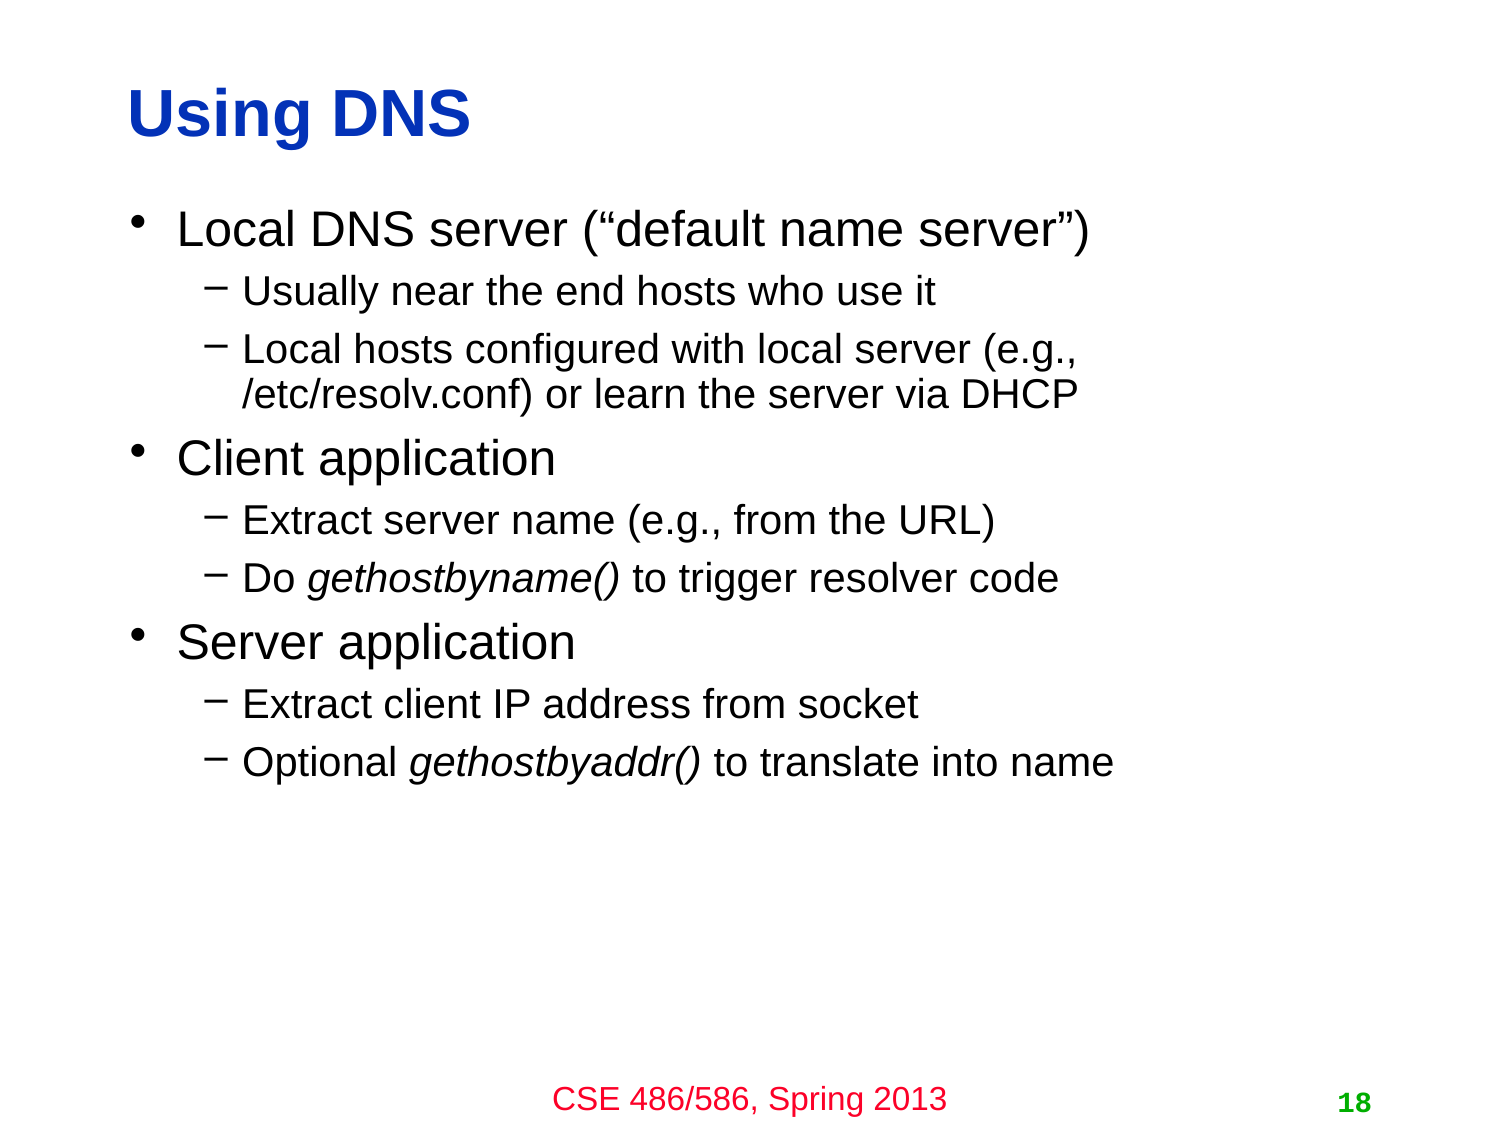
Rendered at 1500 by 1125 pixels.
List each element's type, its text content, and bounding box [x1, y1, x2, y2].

title Using DNS [112, 53, 1310, 176]
list Local DNS server (“default name server”) Usually near the end hosts who use it Local hosts configured with local server (e.g., /etc/resolv.conf) or learn the server via DHCP Client application Extract server name (e.g., from the URL) Do gethostbyname() to trigger resolver code Server application Extract client IP address from socket Optional gethostbyaddr() to translate into name [114, 195, 1376, 1005]
slide_number 18 [1074, 1076, 1388, 1125]
